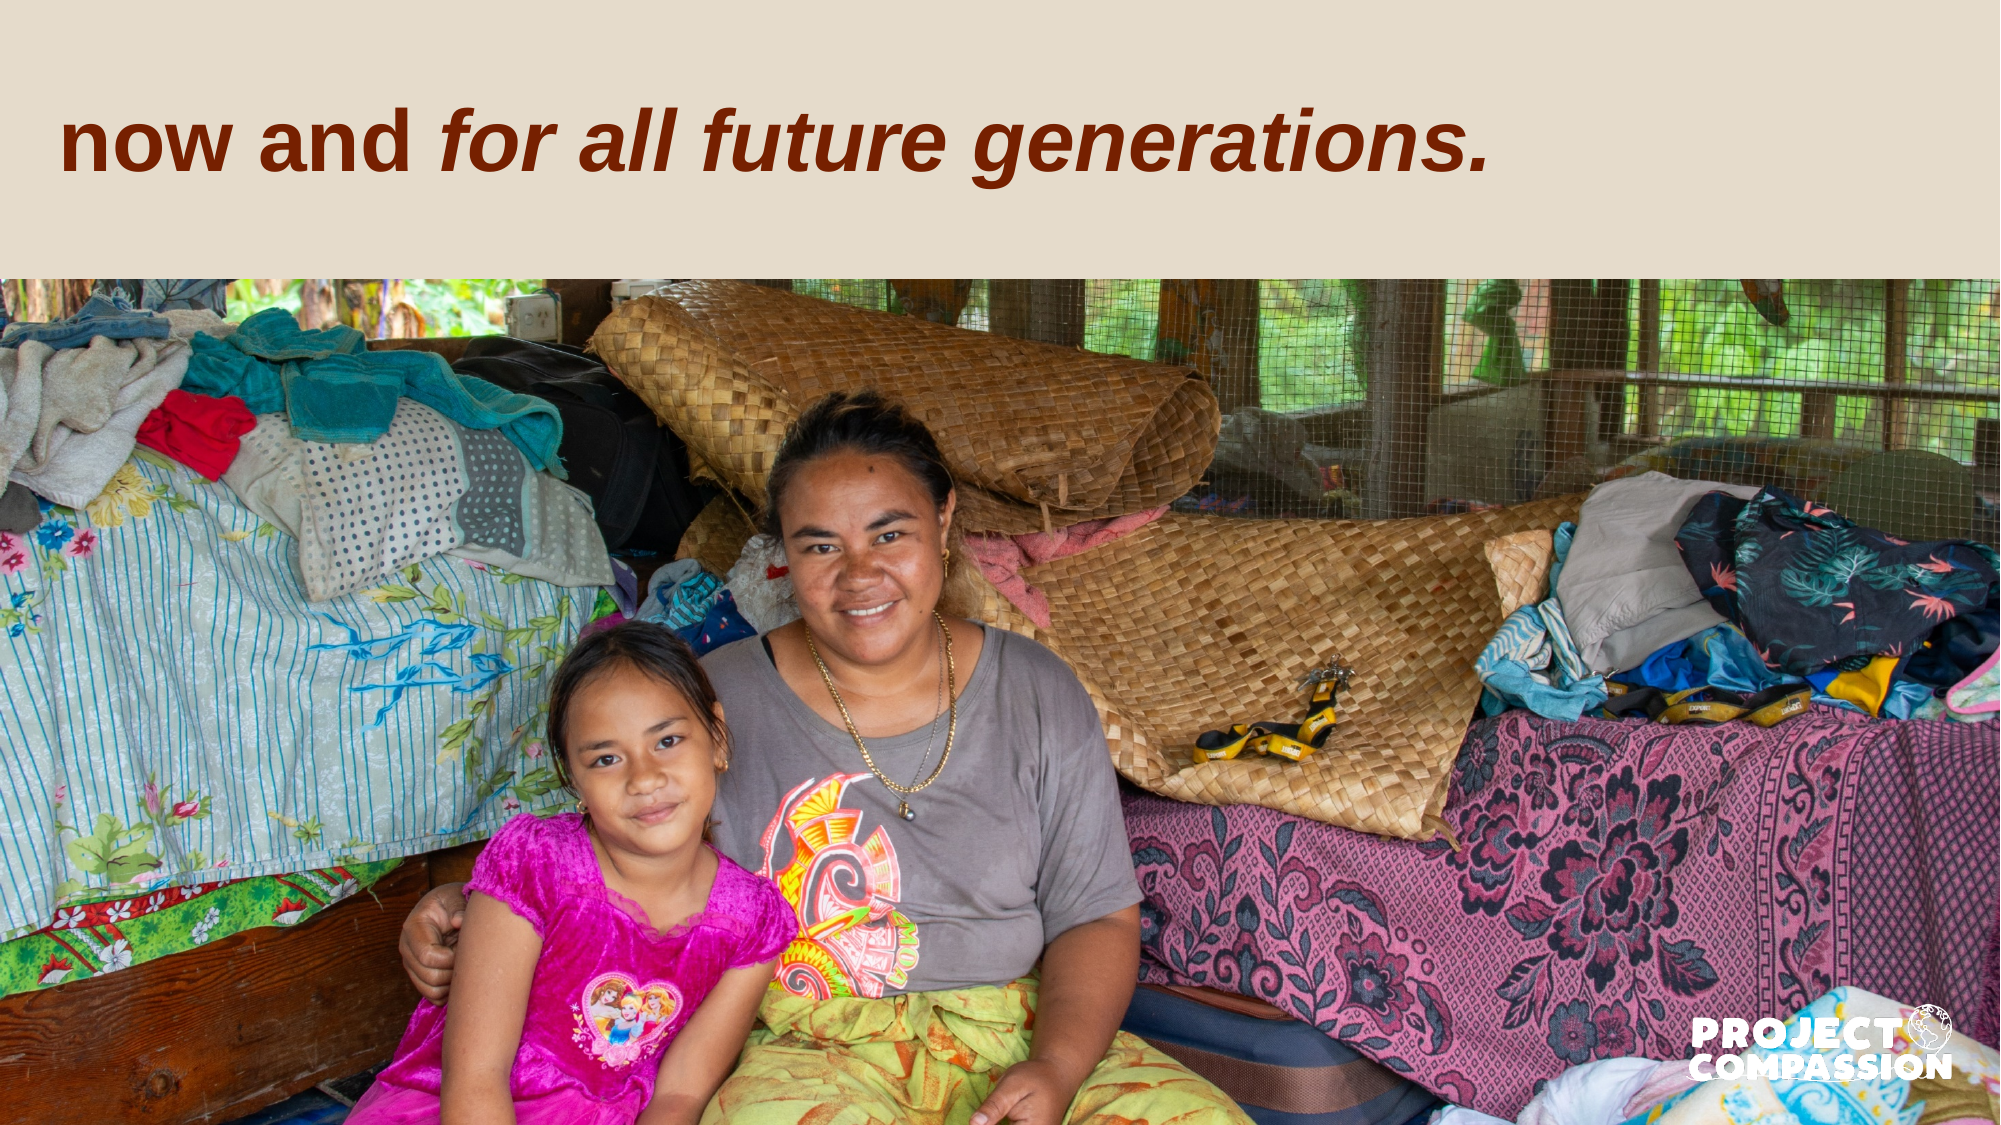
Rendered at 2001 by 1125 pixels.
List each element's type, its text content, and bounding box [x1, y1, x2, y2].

list now and for all future generations. [0, 0, 2000, 279]
picture [0, 279, 2000, 1125]
